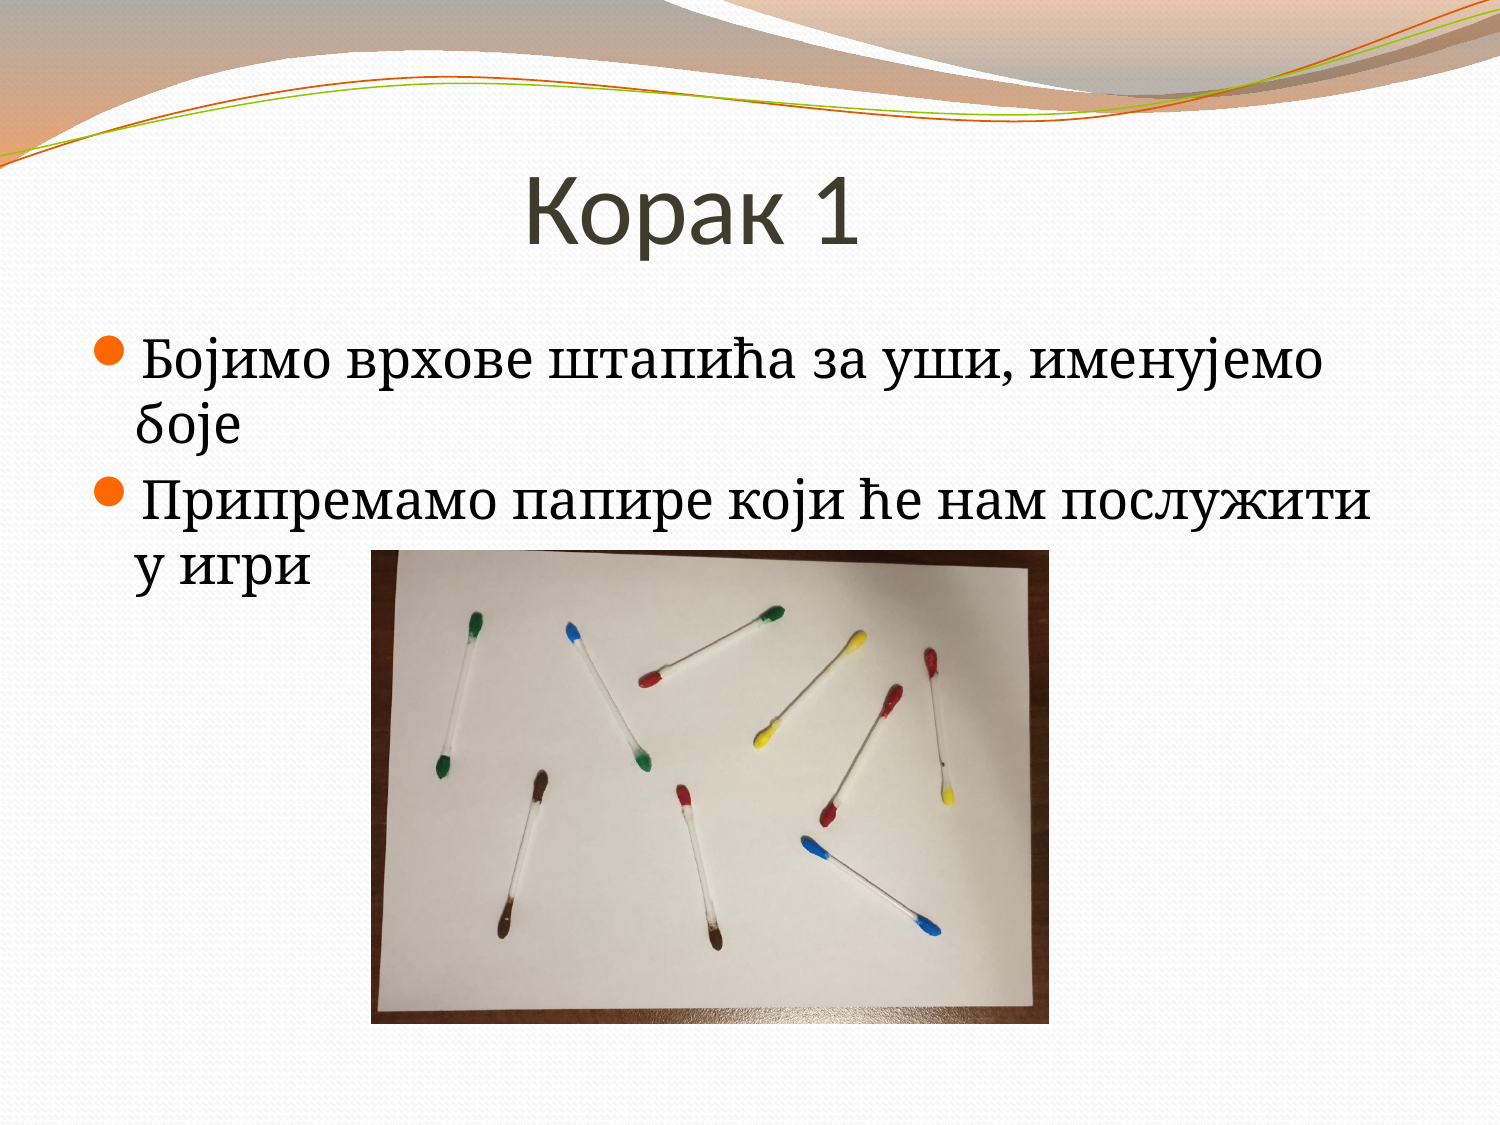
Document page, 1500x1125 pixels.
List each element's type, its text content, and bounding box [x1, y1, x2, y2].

picture [371, 550, 1049, 1024]
title Корак 1 [76, 78, 1427, 266]
list Бојимо врхове штапића за уши, именујемо боје Припремамо папире који ће нам послужити у игри [75, 317, 1425, 1038]
